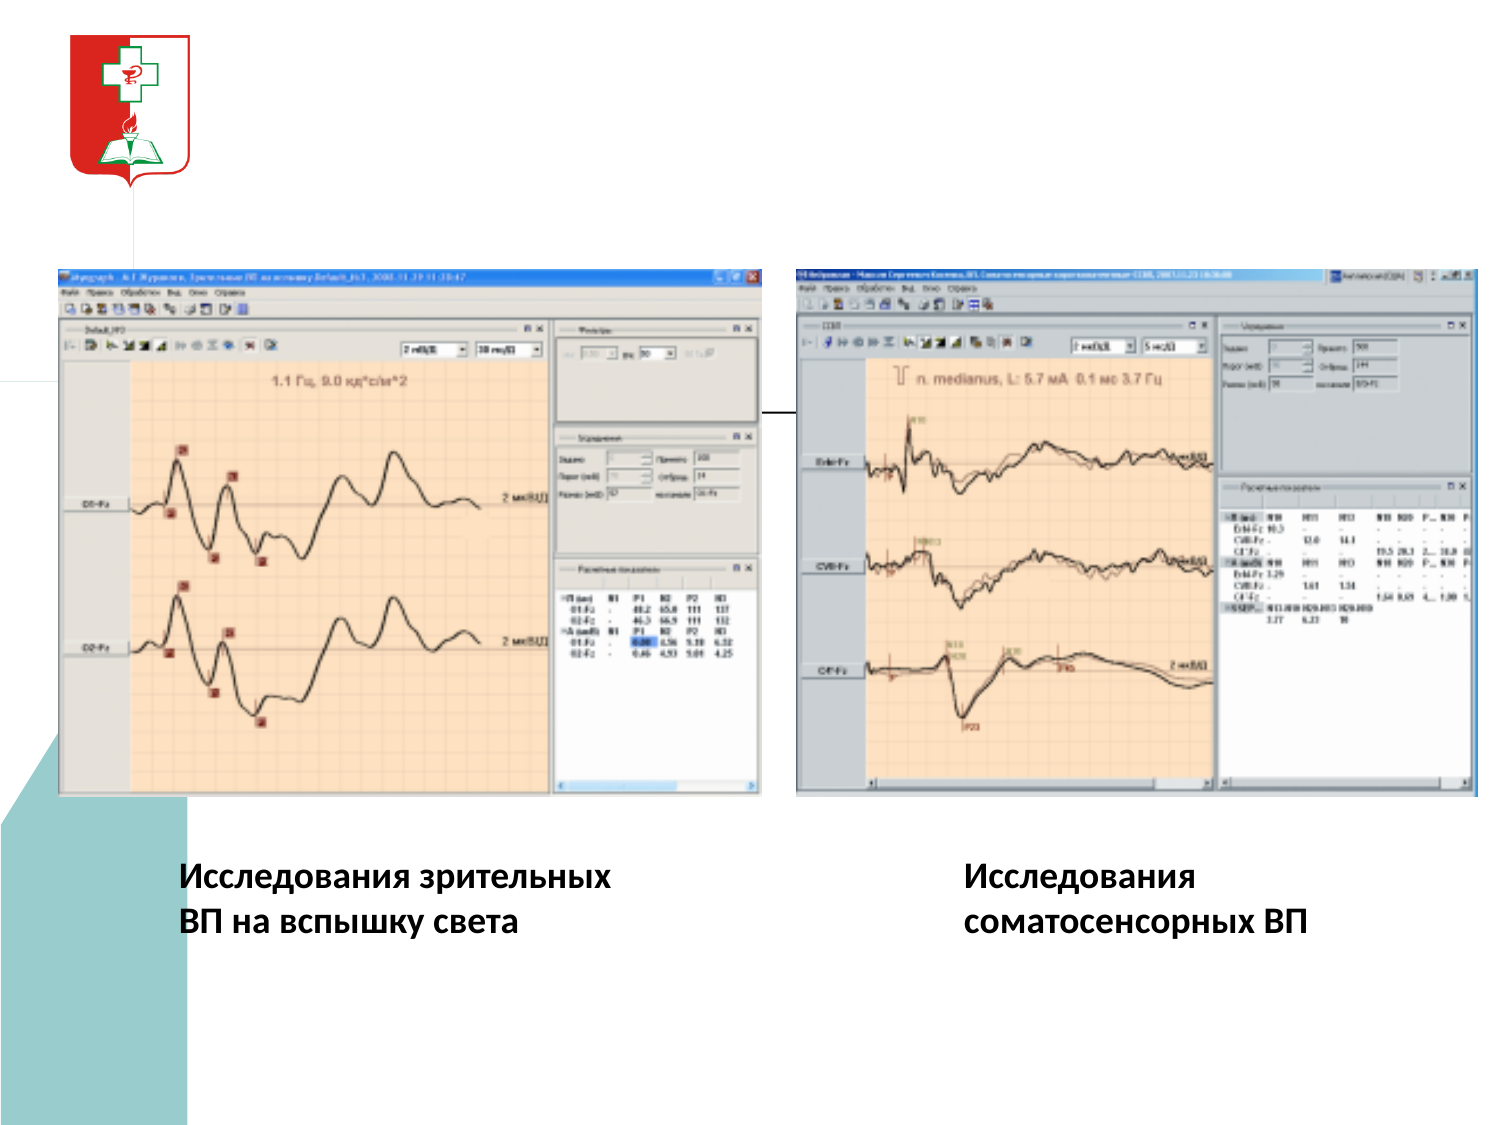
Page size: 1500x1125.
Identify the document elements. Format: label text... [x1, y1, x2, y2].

text_box Исследования соматосенсорных ВП [949, 843, 1348, 949]
picture [796, 269, 1478, 798]
picture [70, 35, 190, 188]
picture [58, 269, 762, 798]
text_box Исследования зрительных ВП на вспышку света [164, 843, 668, 949]
